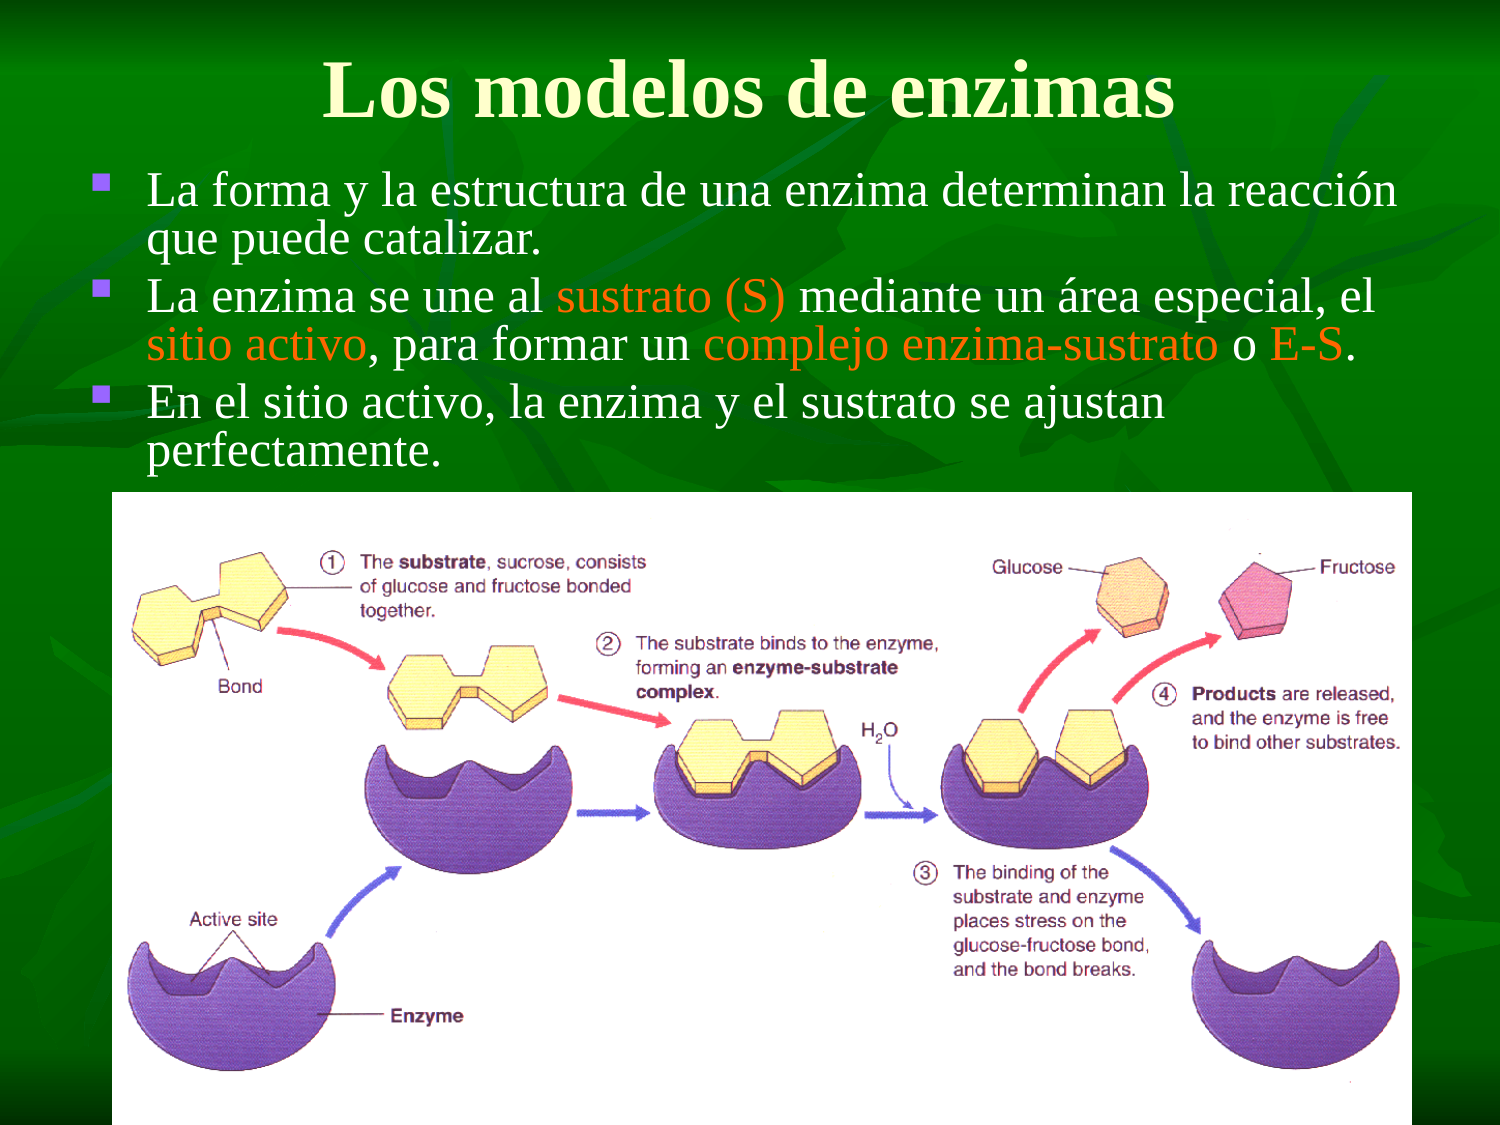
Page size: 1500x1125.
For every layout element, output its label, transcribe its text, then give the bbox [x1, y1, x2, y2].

picture [111, 492, 1412, 1125]
list La forma y la estructura de una enzima determinan la reacción que puede catalizar. La enzima se une al sustrato (S) mediante un área especial, el sitio activo, para formar un complejo enzima-sustrato o E-S. En el sitio activo, la enzima y el sustrato se ajustan perfectamente. [74, 160, 1426, 516]
title Los modelos de enzimas [74, 30, 1426, 138]
